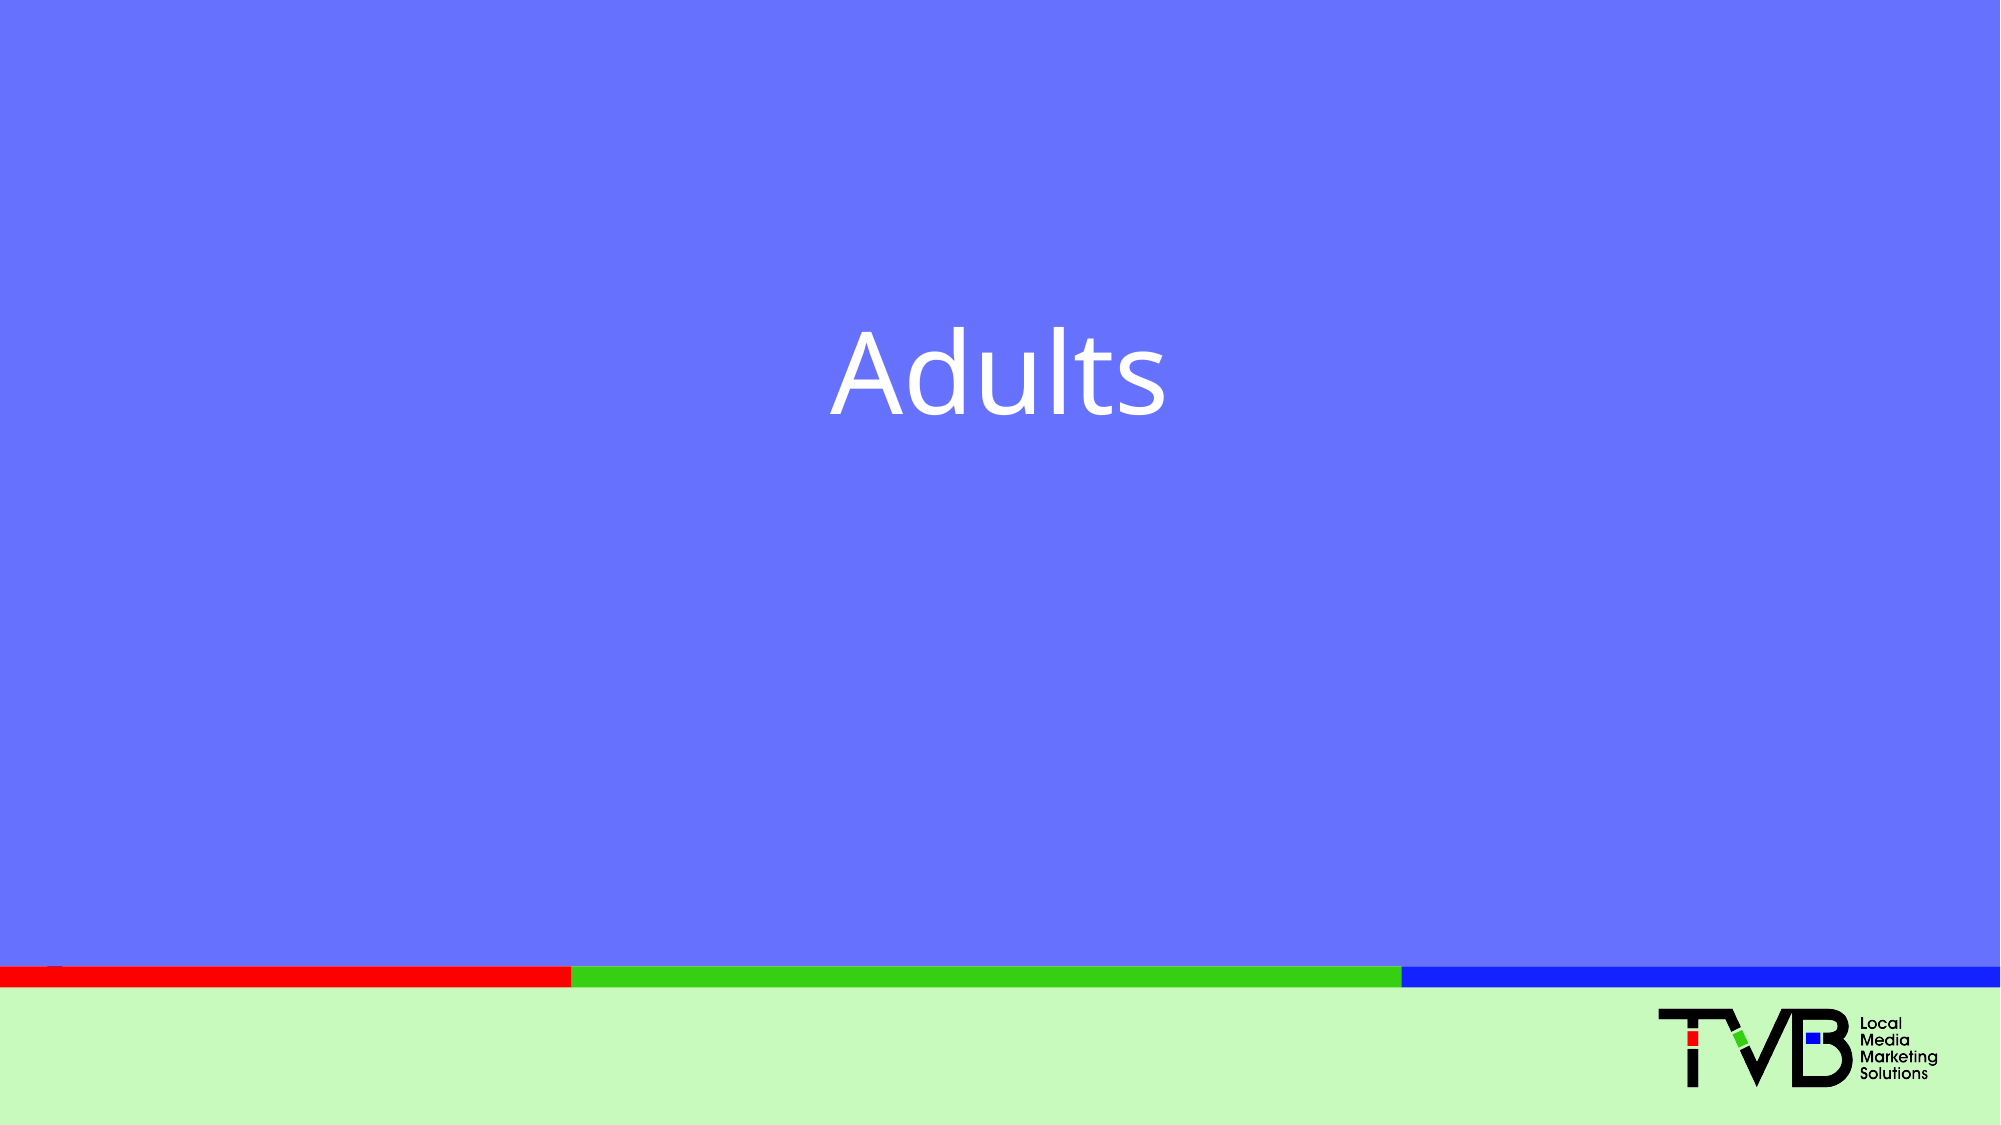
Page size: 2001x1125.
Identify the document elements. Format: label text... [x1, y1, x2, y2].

title Adults [62, 307, 1938, 448]
picture [1658, 1008, 1938, 1088]
